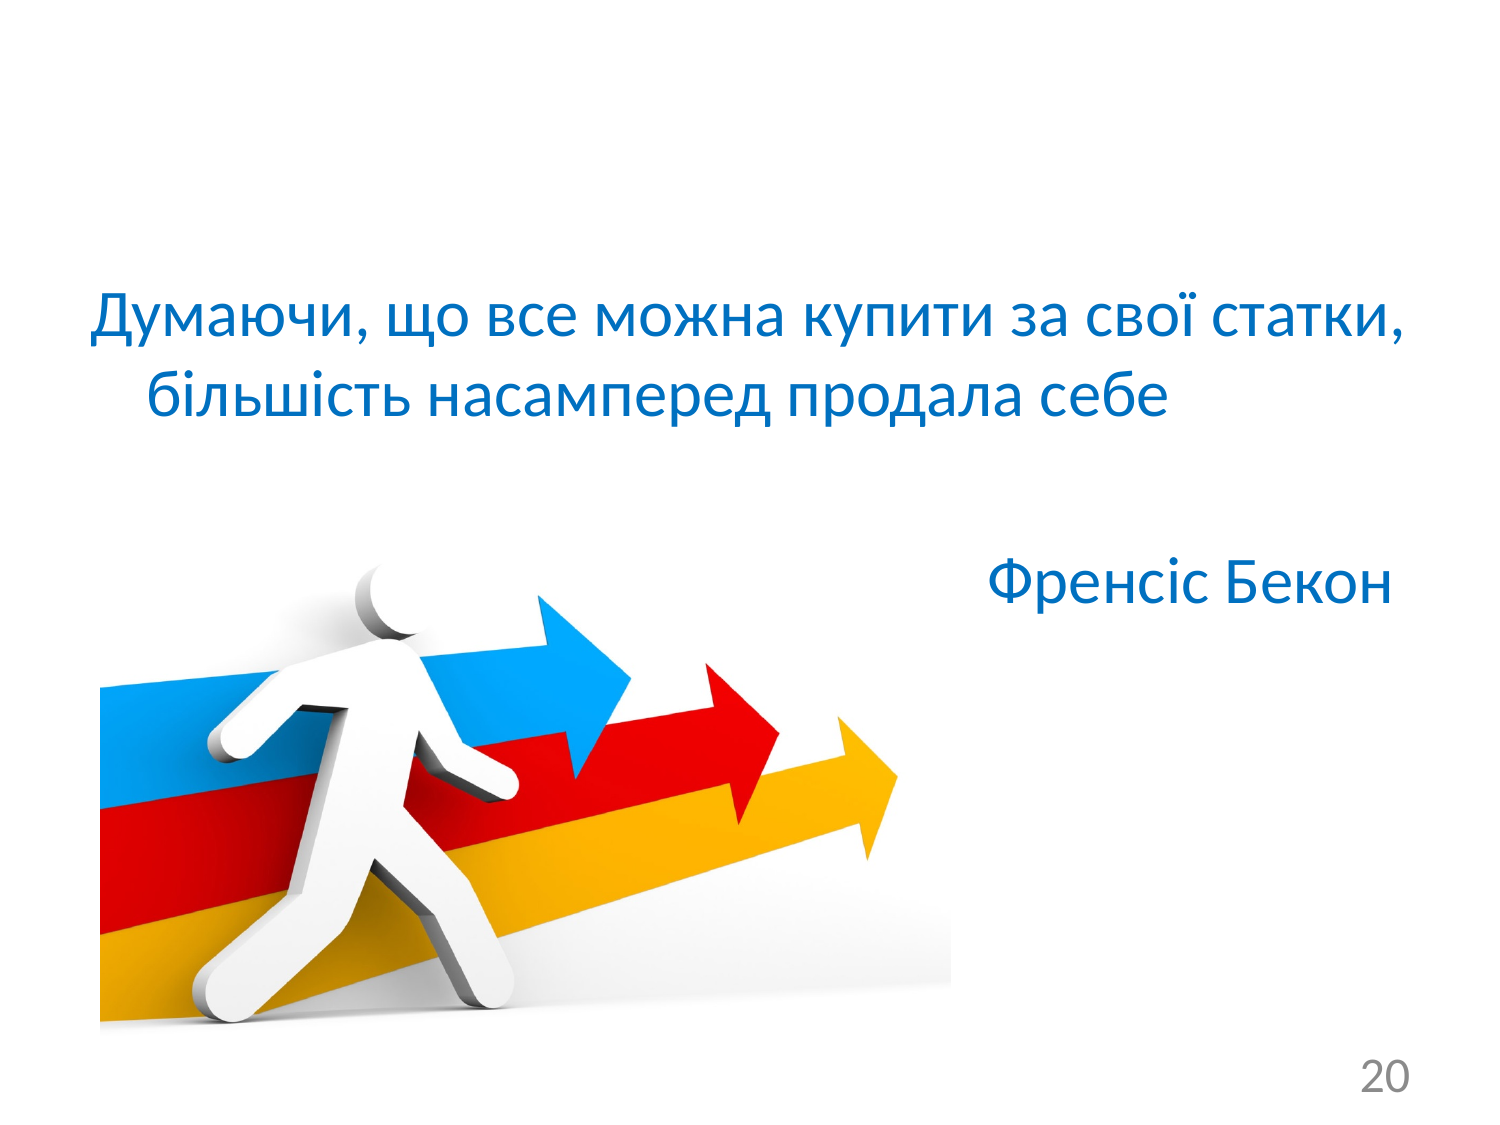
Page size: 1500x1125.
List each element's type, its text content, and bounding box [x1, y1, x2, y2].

list Думаючи, що все можна купити за свої статки, більшість насамперед продала себе Френсіс Бекон [75, 262, 1425, 1005]
slide_number 20 [1074, 1042, 1425, 1103]
picture [100, 444, 951, 1083]
